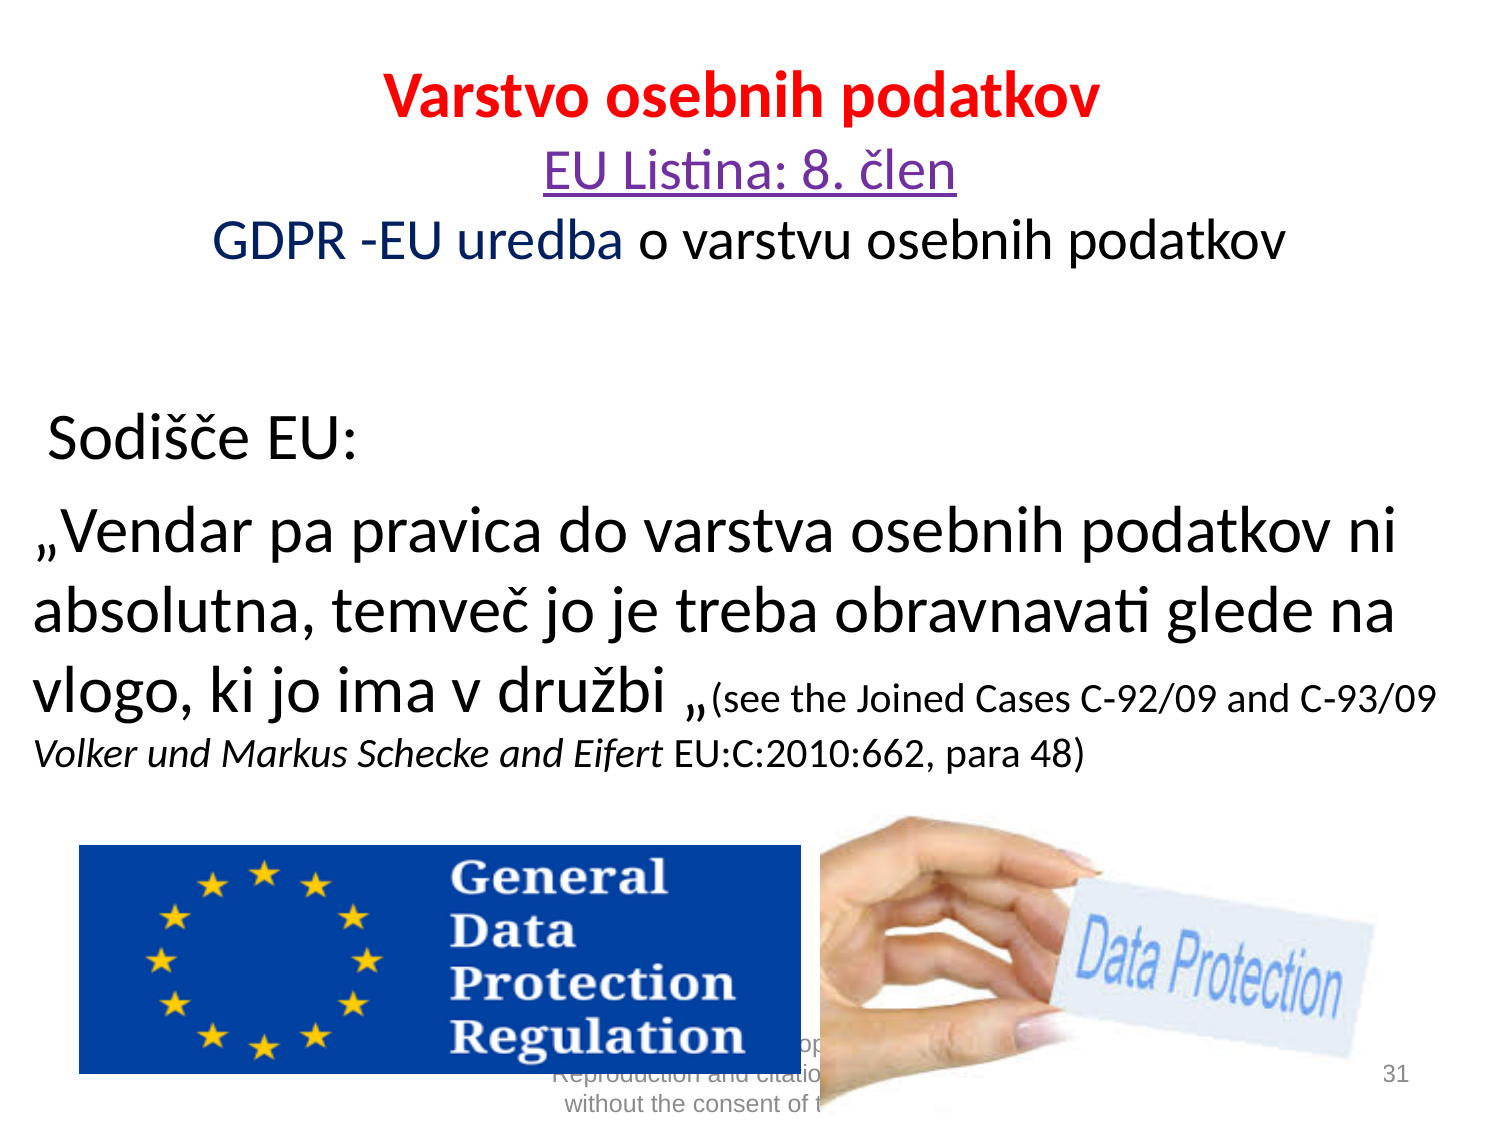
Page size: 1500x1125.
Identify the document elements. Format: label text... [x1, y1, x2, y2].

list Sodišče EU: „Vendar pa pravica do varstva osebnih podatkov ni absolutna, temveč jo je treba obravnavati glede na vlogo, ki jo ima v družbi „(see the Joined Cases C‑92/09 and C‑93/09 Volker und Markus Schecke and Eifert EU:C:2010:662, para 48) [17, 385, 1500, 1005]
picture [820, 801, 1384, 1118]
footer Prof. Trstenjak, Copyright! Reproduction and citation forbidden without the consent of the author. [512, 1042, 815, 1103]
slide_number 31 [1389, 1042, 1425, 1103]
title Varstvo osebnih podatkov EU Listina: 8. člen GDPR -EU uredba o varstvu osebnih podatkov [75, 45, 1425, 348]
picture [79, 845, 801, 1074]
